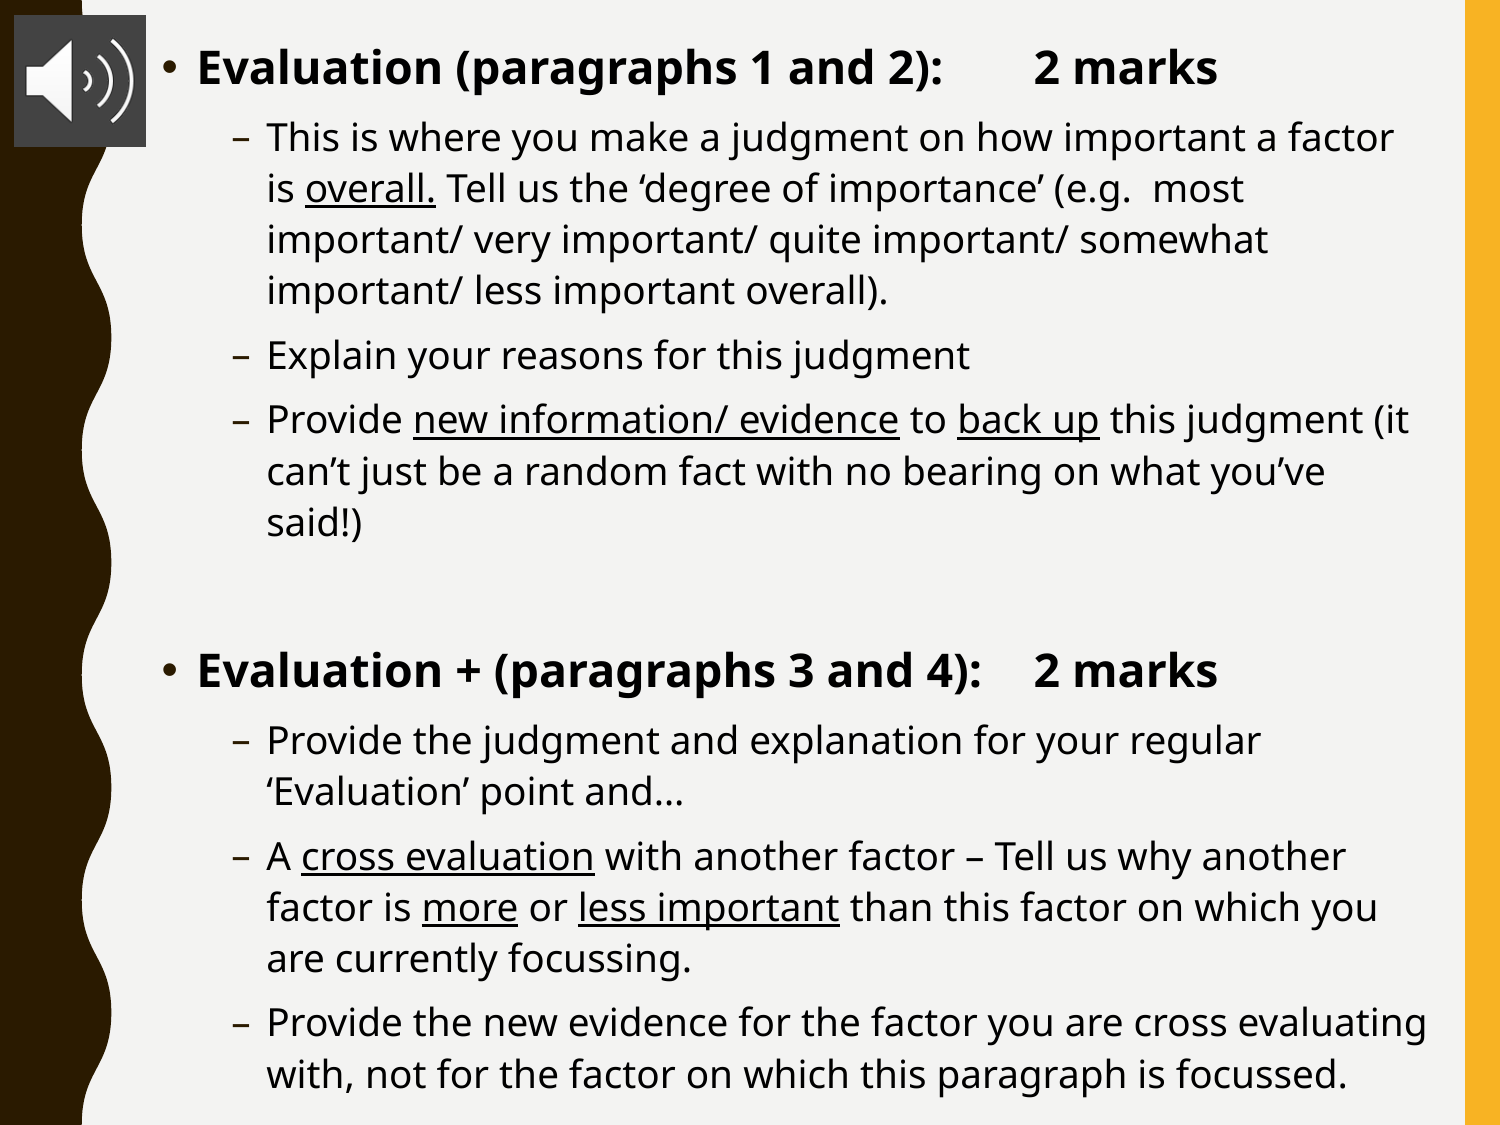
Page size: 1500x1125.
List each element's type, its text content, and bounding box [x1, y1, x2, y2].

list Evaluation (paragraphs 1 and 2): 2 marks This is where you make a judgment on how important a factor is overall. Tell us the ‘degree of importance’ (e.g. most important/ very important/ quite important/ somewhat important/ less important overall). Explain your reasons for this judgment Provide new information/ evidence to back up this judgment (it can’t just be a random fact with no bearing on what you’ve said!) Evaluation + (paragraphs 3 and 4): 2 marks Provide the judgment and explanation for your regular ‘Evaluation’ point and… A cross evaluation with another factor – Tell us why another factor is more or less important than this factor on which you are currently focussing. Provide the new evidence for the factor you are cross evaluating with, not for the factor on which this paragraph is focussed. [146, 25, 1448, 1111]
picture [13, 14, 147, 148]
